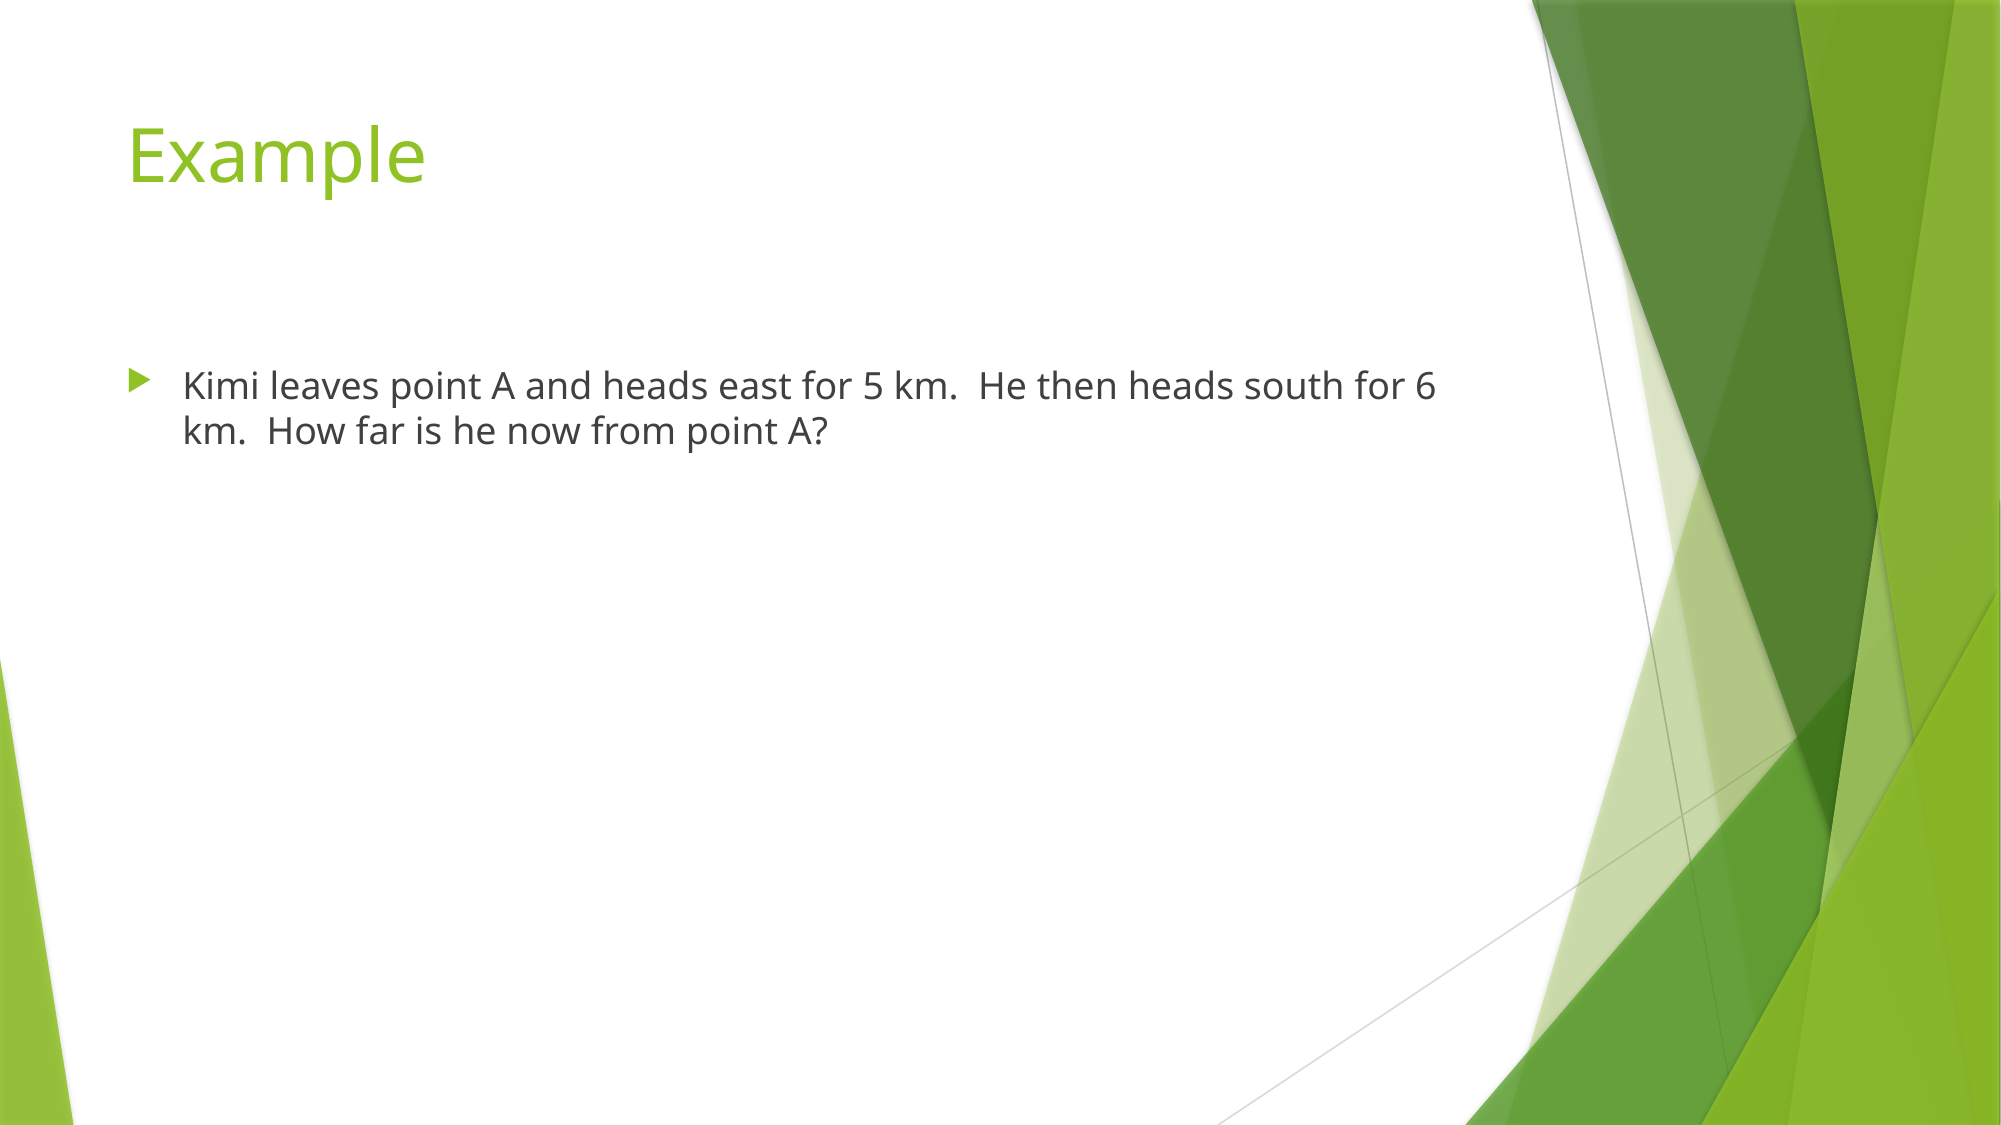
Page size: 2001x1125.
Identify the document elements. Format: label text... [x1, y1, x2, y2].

title Example [111, 99, 1522, 317]
list Kimi leaves point A and heads east for 5 km. He then heads south for 6 km. How far is he now from point A? [111, 354, 1522, 992]
